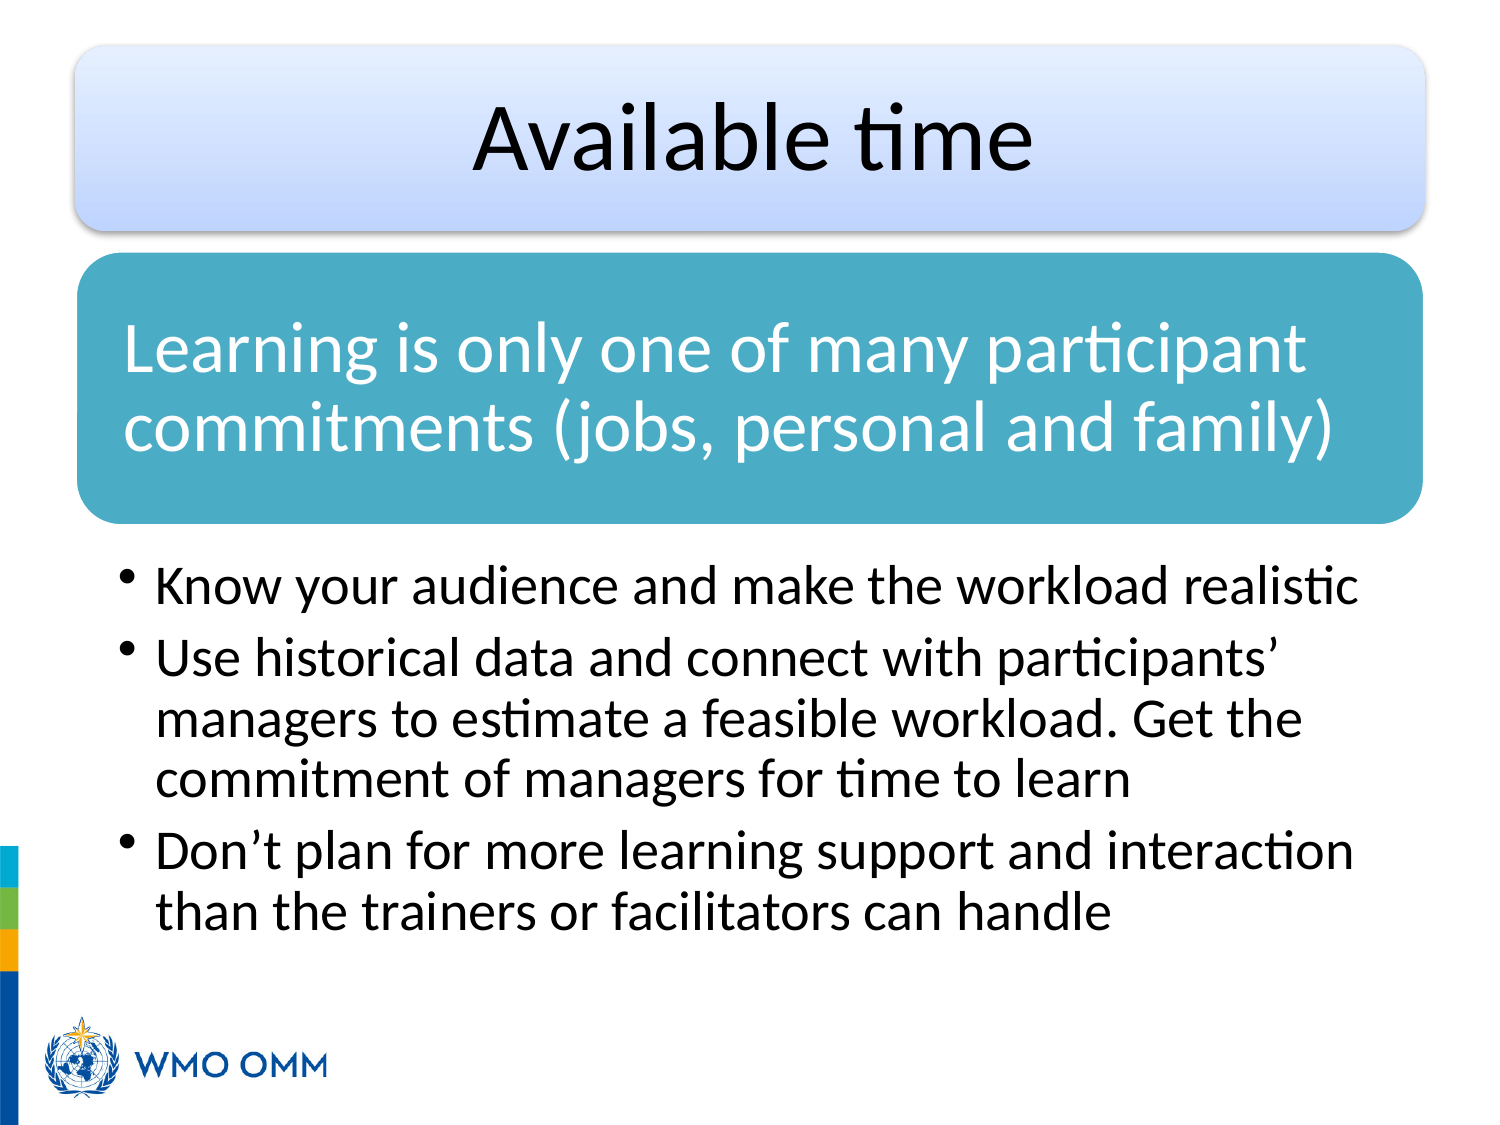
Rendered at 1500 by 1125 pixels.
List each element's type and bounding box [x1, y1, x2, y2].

list [74, 232, 1426, 1006]
text_box [74, 44, 1426, 232]
picture [0, 845, 327, 1125]
